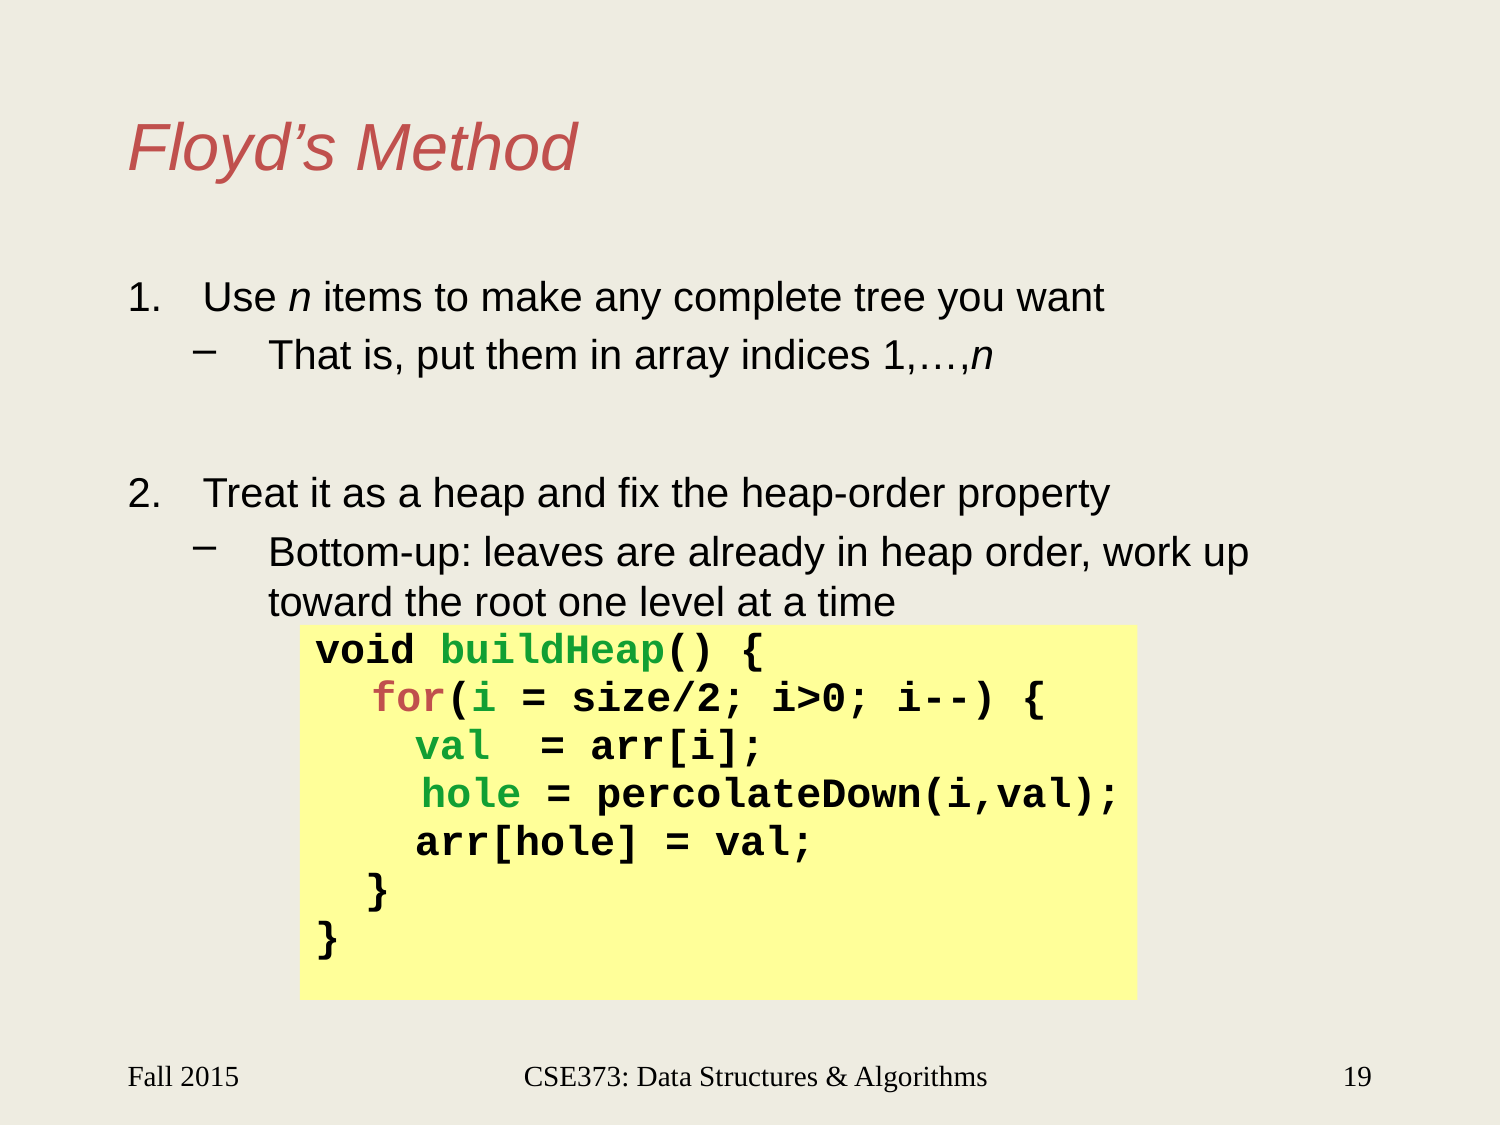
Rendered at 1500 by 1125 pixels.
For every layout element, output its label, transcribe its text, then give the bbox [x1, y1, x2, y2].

slide_number Fall 2015 [112, 1049, 426, 1125]
text_box void buildHeap() { for(i = size/2; i>0; i--) { val = arr[i]; hole = percolateDown(i,val); arr[hole] = val; } } [299, 624, 1138, 1000]
title Floyd’s Method [112, 49, 1388, 238]
footer CSE373: Data Structures & Algorithms [474, 1049, 1038, 1125]
slide_number 19 [1074, 1049, 1388, 1125]
list Use n items to make any complete tree you want That is, put them in array indices 1,…,n Treat it as a heap and fix the heap-order property Bottom-up: leaves are already in heap order, work up toward the root one level at a time [112, 262, 1388, 638]
